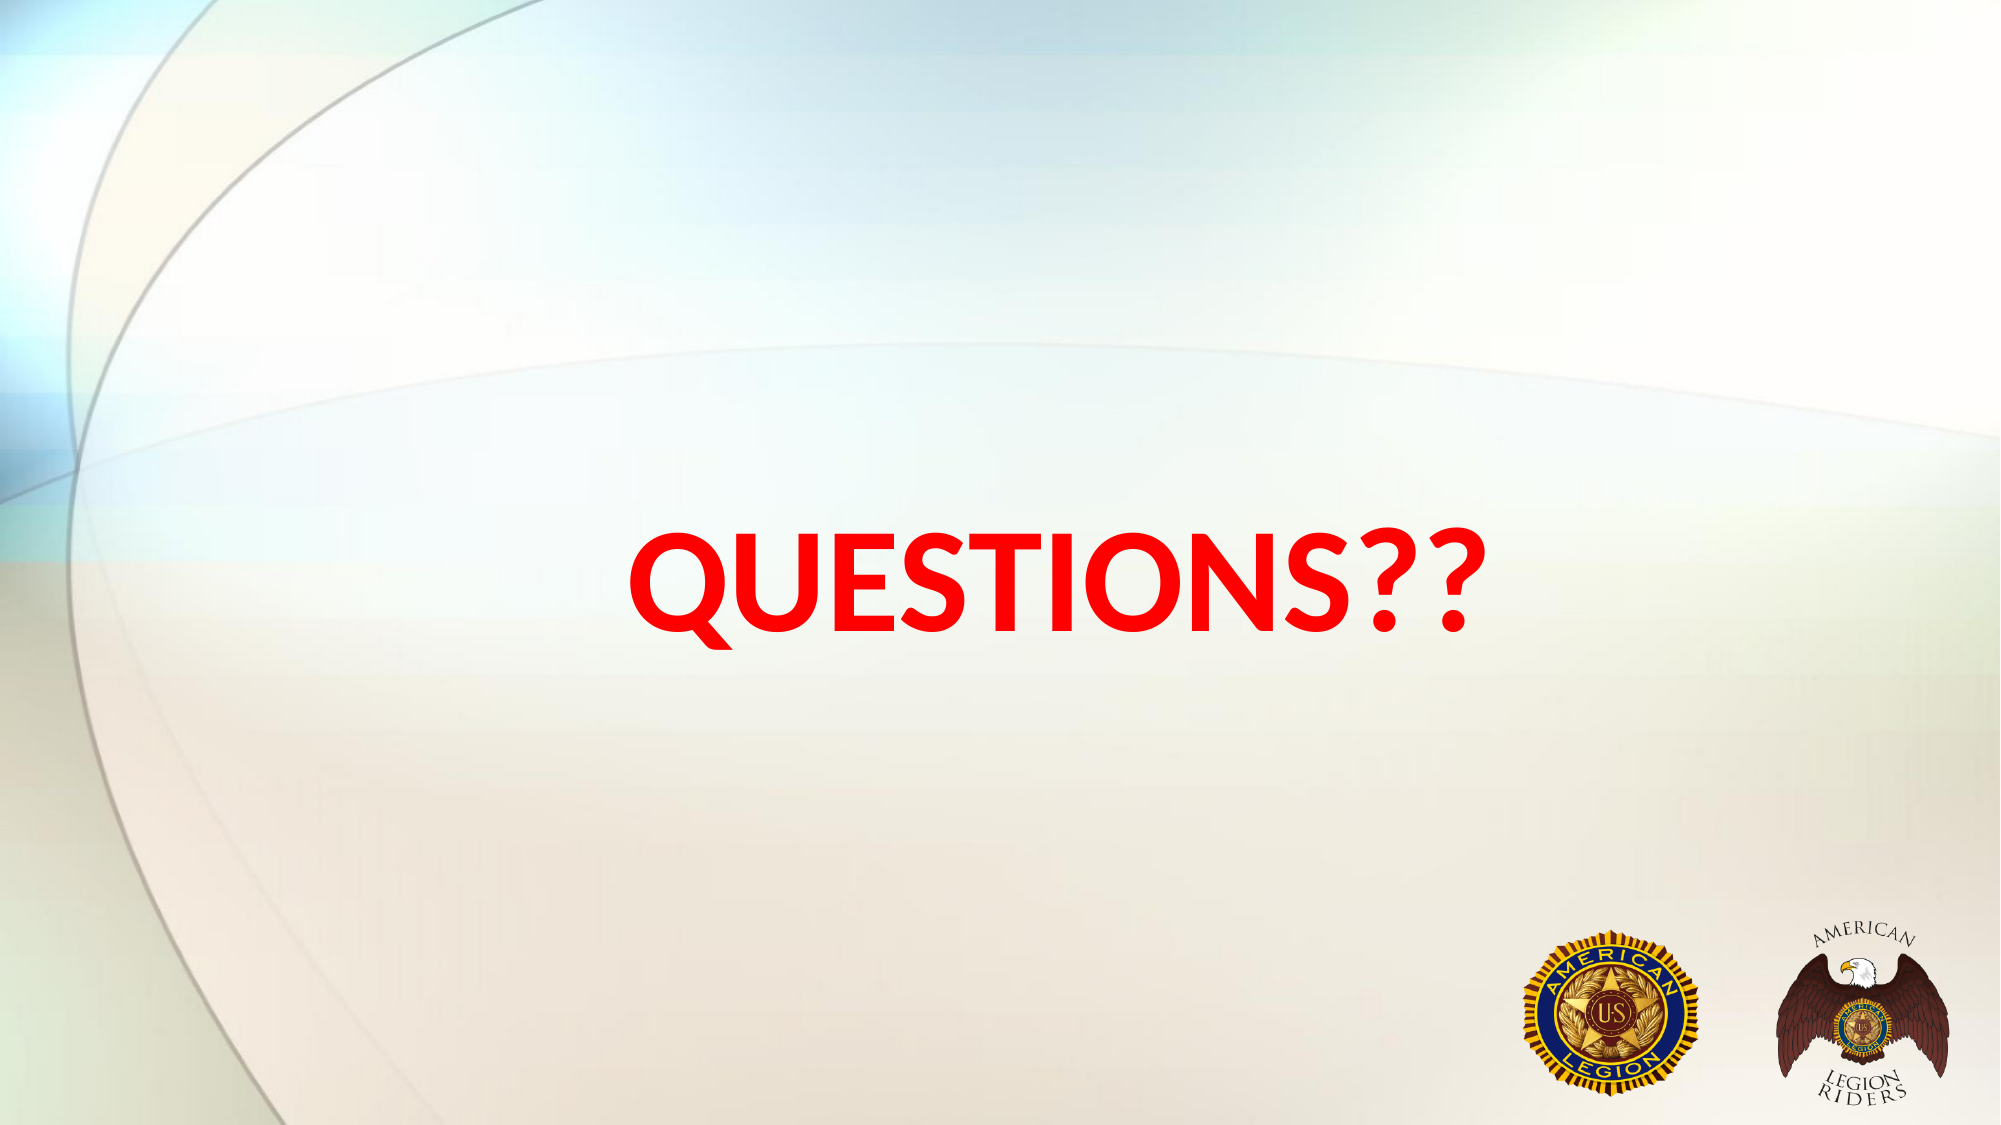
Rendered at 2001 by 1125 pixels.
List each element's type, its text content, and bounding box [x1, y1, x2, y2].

list QUESTIONS?? [256, 299, 1863, 1014]
picture [0, 0, 2001, 1125]
